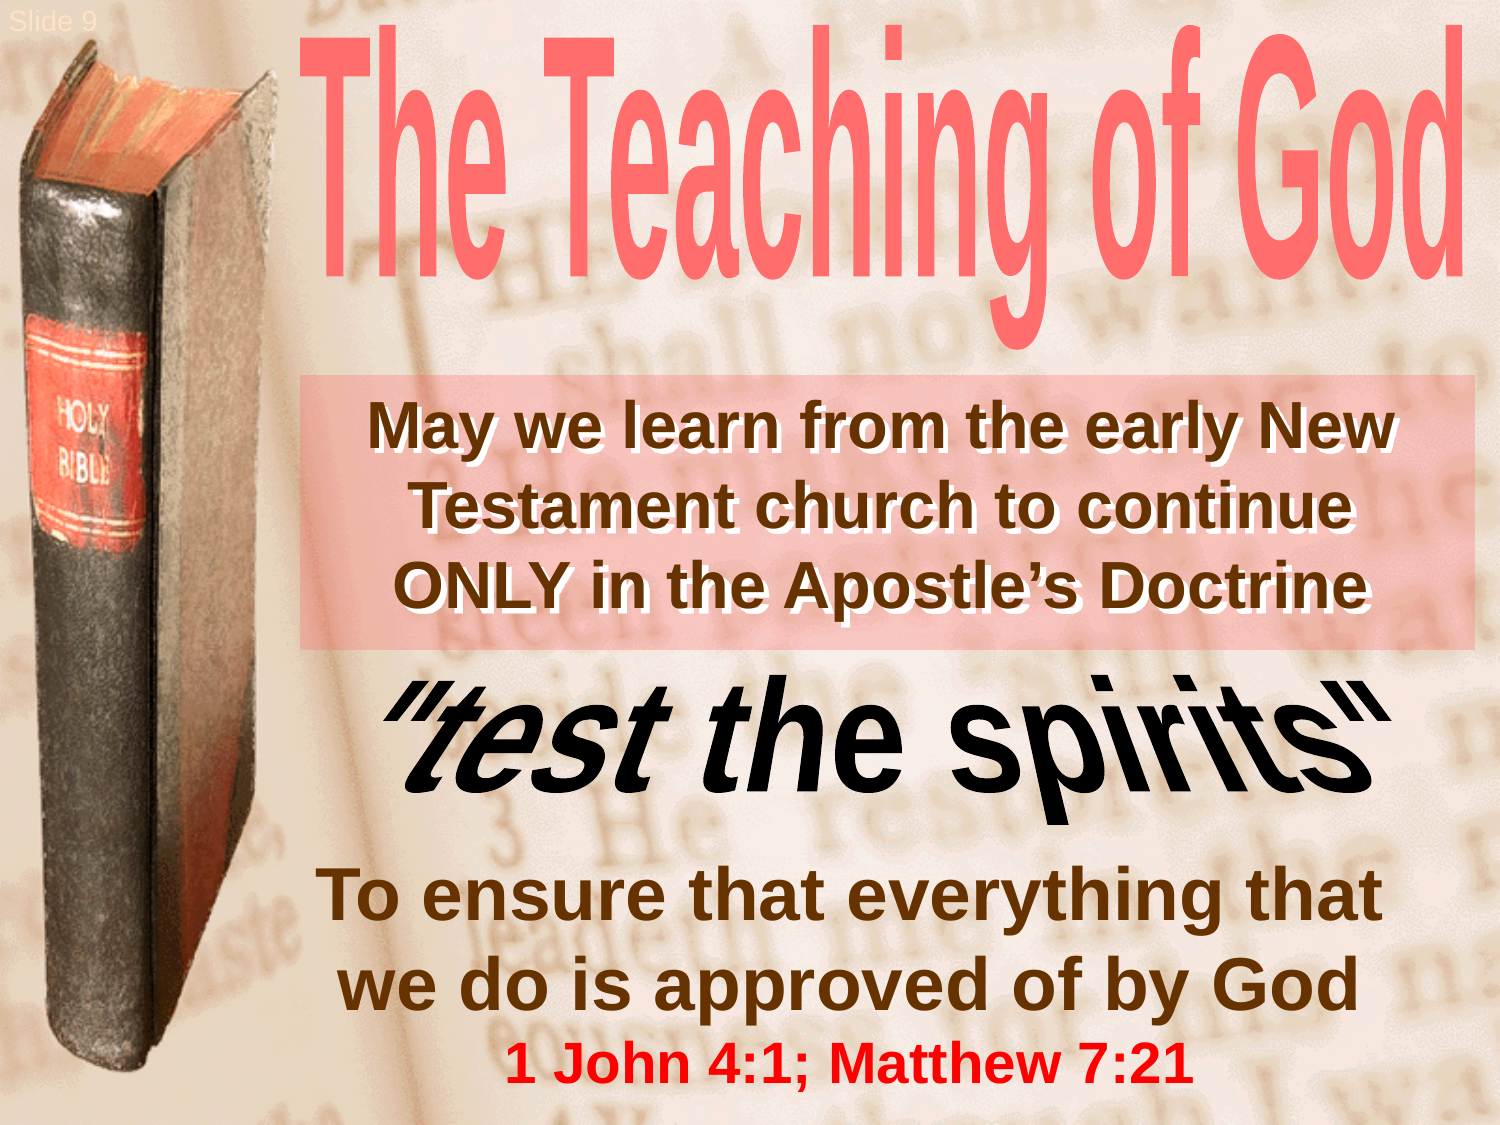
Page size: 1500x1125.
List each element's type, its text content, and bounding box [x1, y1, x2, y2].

text_box To ensure that everything that we do is approved of by God 1 John 4:1; Matthew 7:21 [212, 837, 1488, 1103]
text_box May we learn from the early New Testament church to continue ONLY in the Apostle’s Doctrine [300, 374, 1463, 630]
text_box [300, 375, 1475, 650]
picture [0, 0, 1500, 1125]
